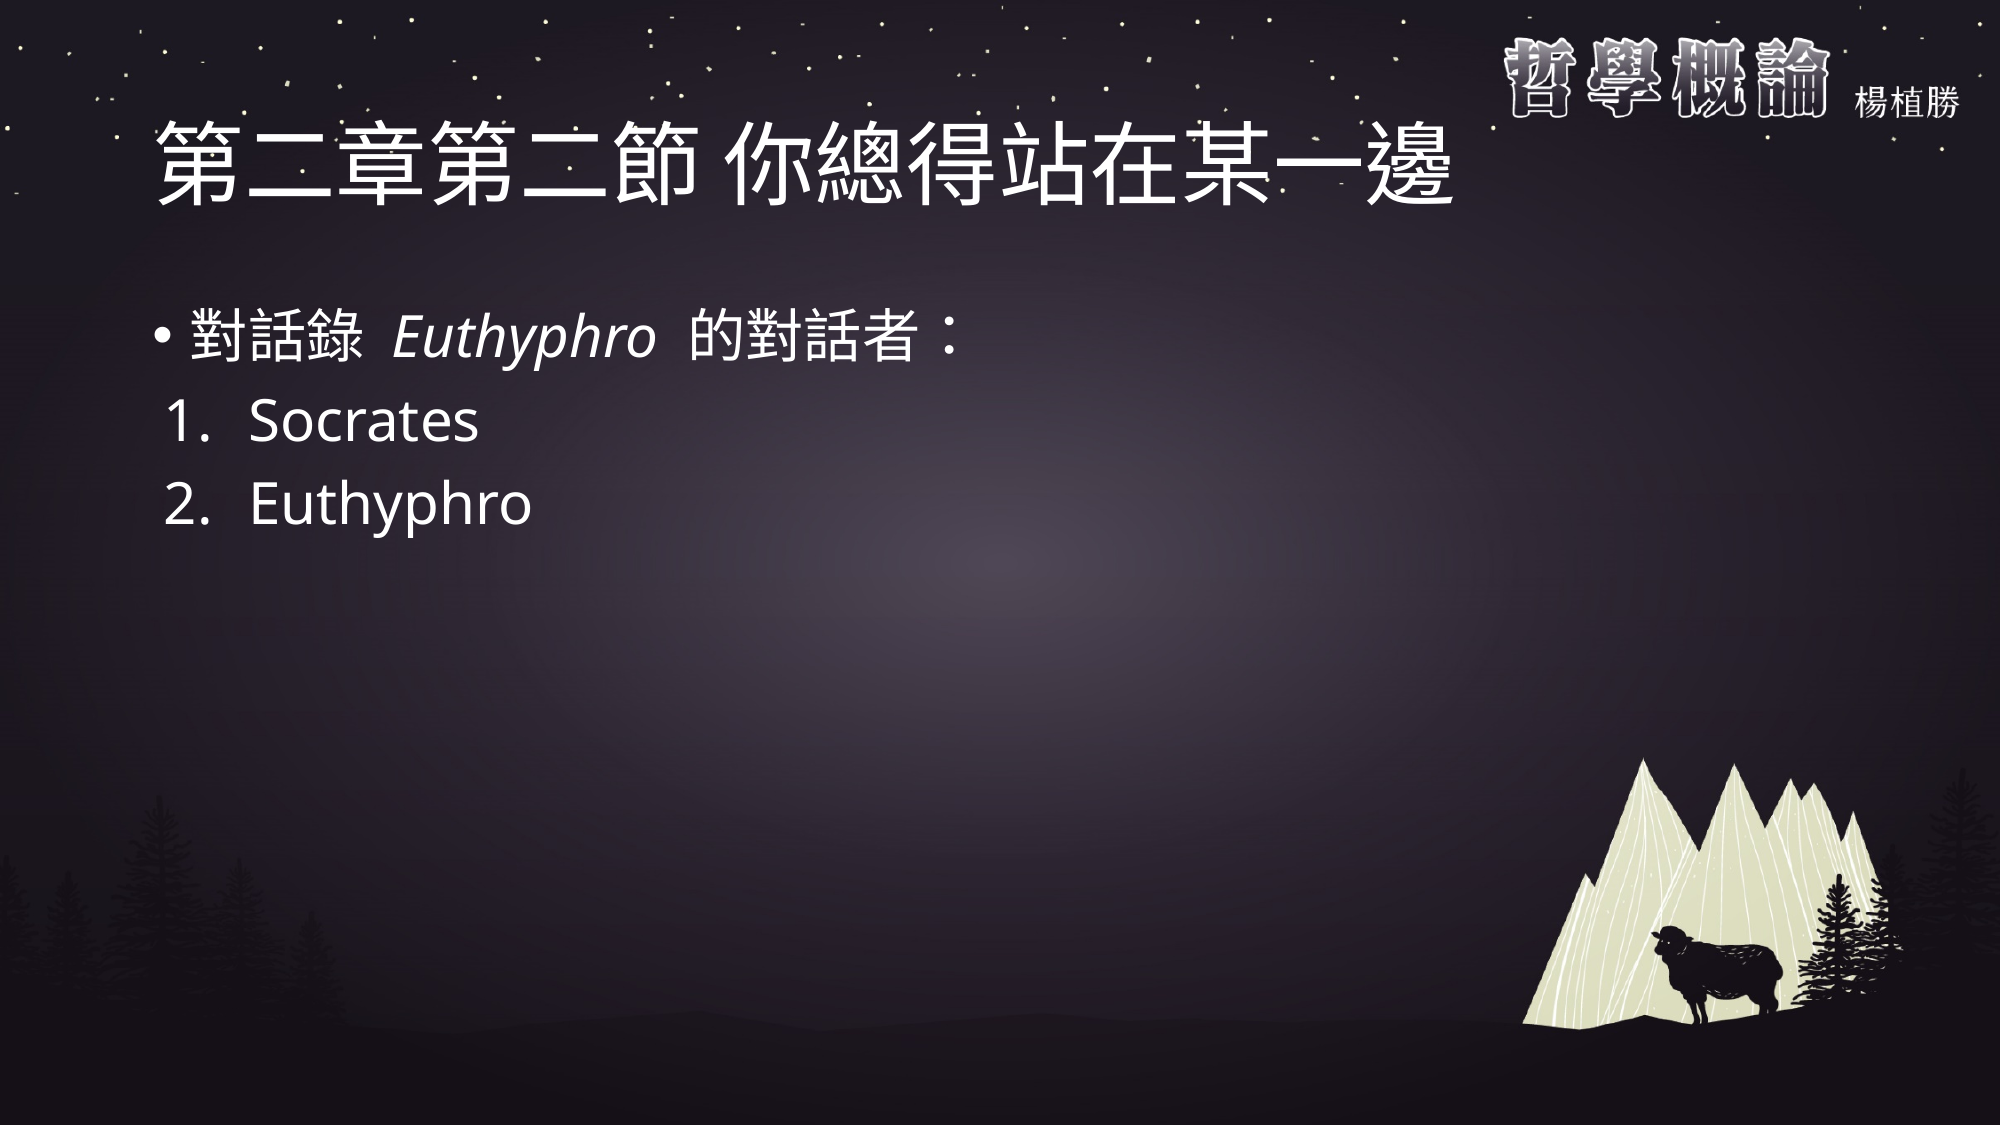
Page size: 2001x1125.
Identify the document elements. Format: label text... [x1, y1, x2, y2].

picture [0, 0, 2000, 1125]
list 對話錄 Euthyphro 的對話者： Socrates Euthyphro [137, 299, 1863, 1014]
title 第二章第二節 你總得站在某一邊 [137, 59, 1863, 278]
